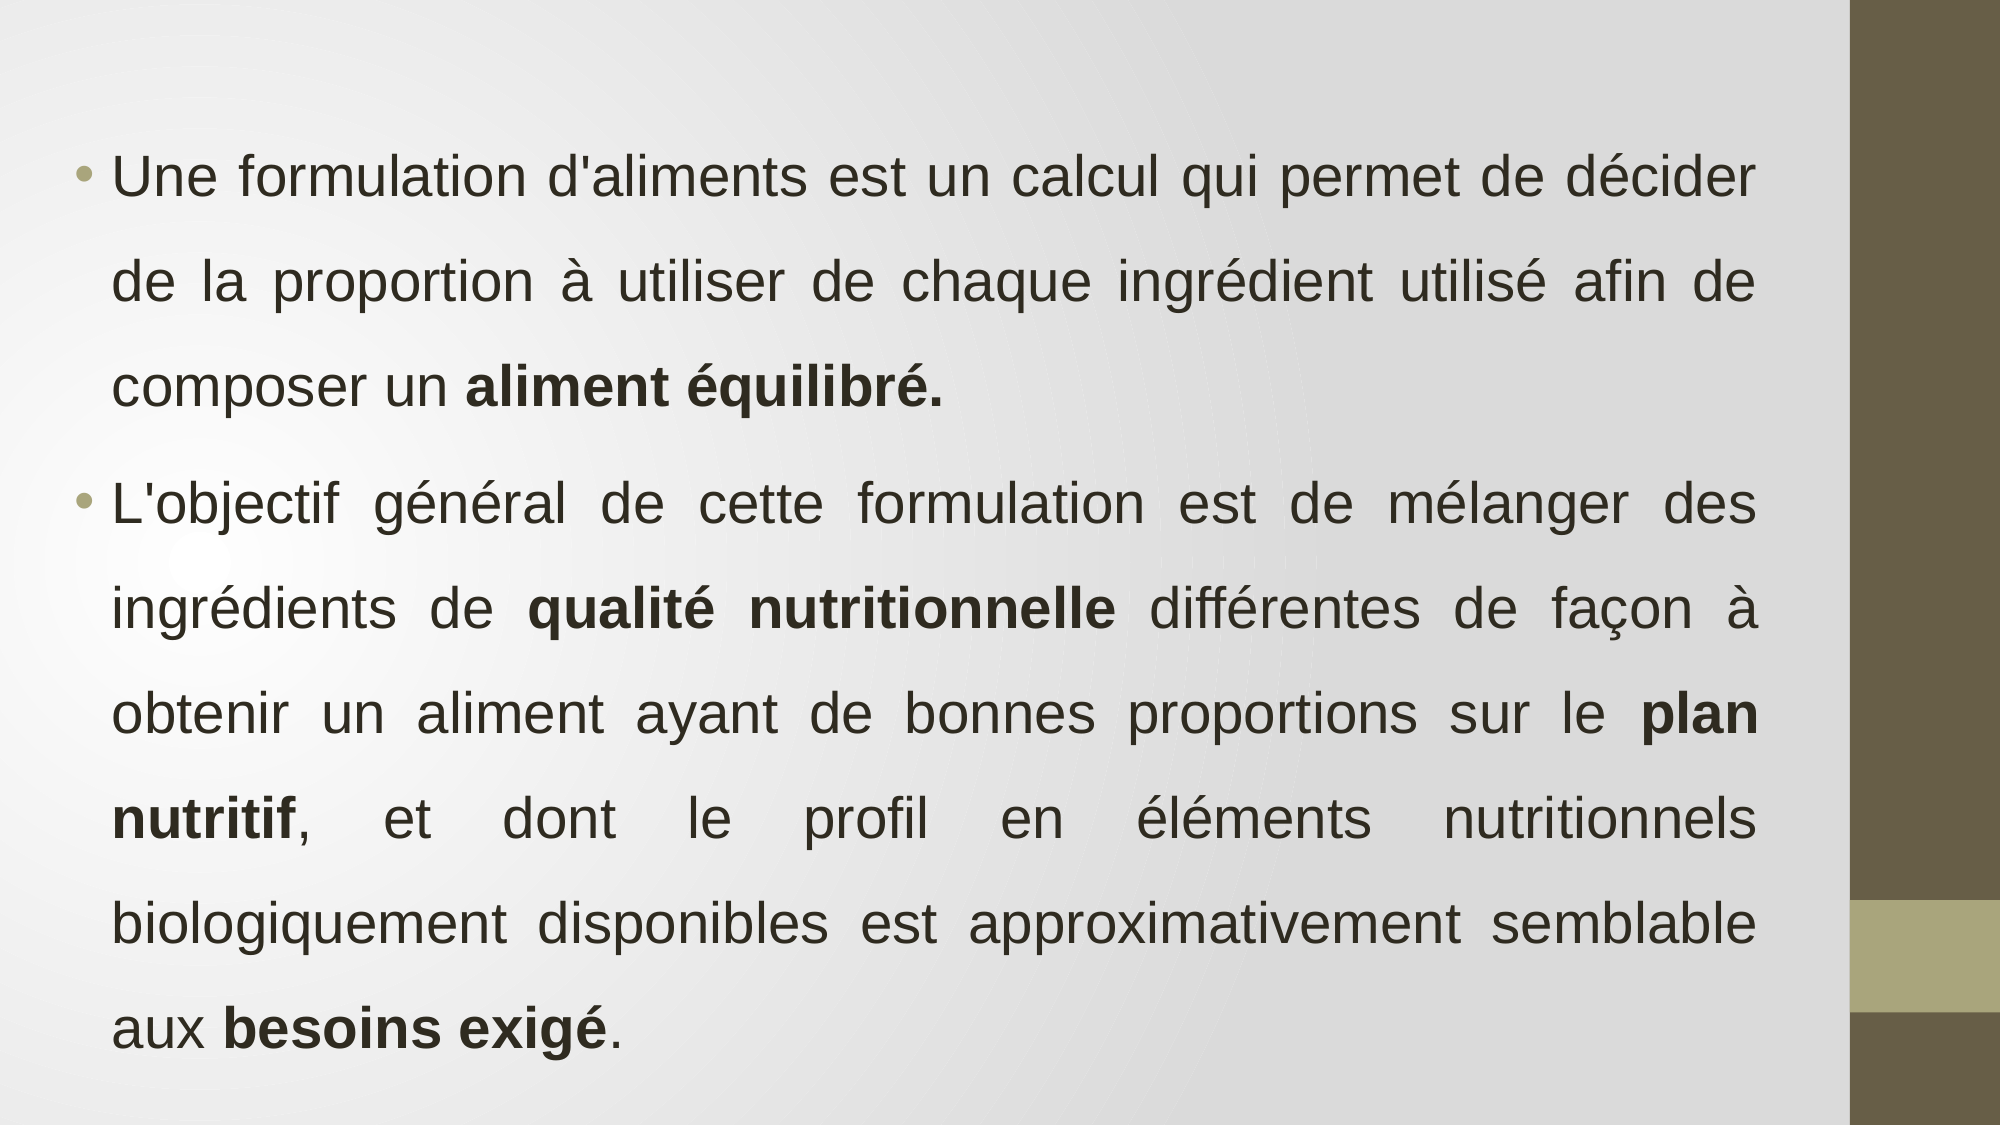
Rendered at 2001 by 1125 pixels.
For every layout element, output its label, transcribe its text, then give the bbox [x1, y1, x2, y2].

list Une formulation d'aliments est un calcul qui permet de décider de la proportion à utiliser de chaque ingrédient utilisé afin de composer un aliment équilibré. L'objectif général de cette formulation est de mélanger des ingrédients de qualité nutritionnelle différentes de façon à obtenir un aliment ayant de bonnes proportions sur le plan nutritif, et dont le profil en éléments nutritionnels biologiquement disponibles est approximativement semblable aux besoins exigé. [40, 96, 1775, 997]
